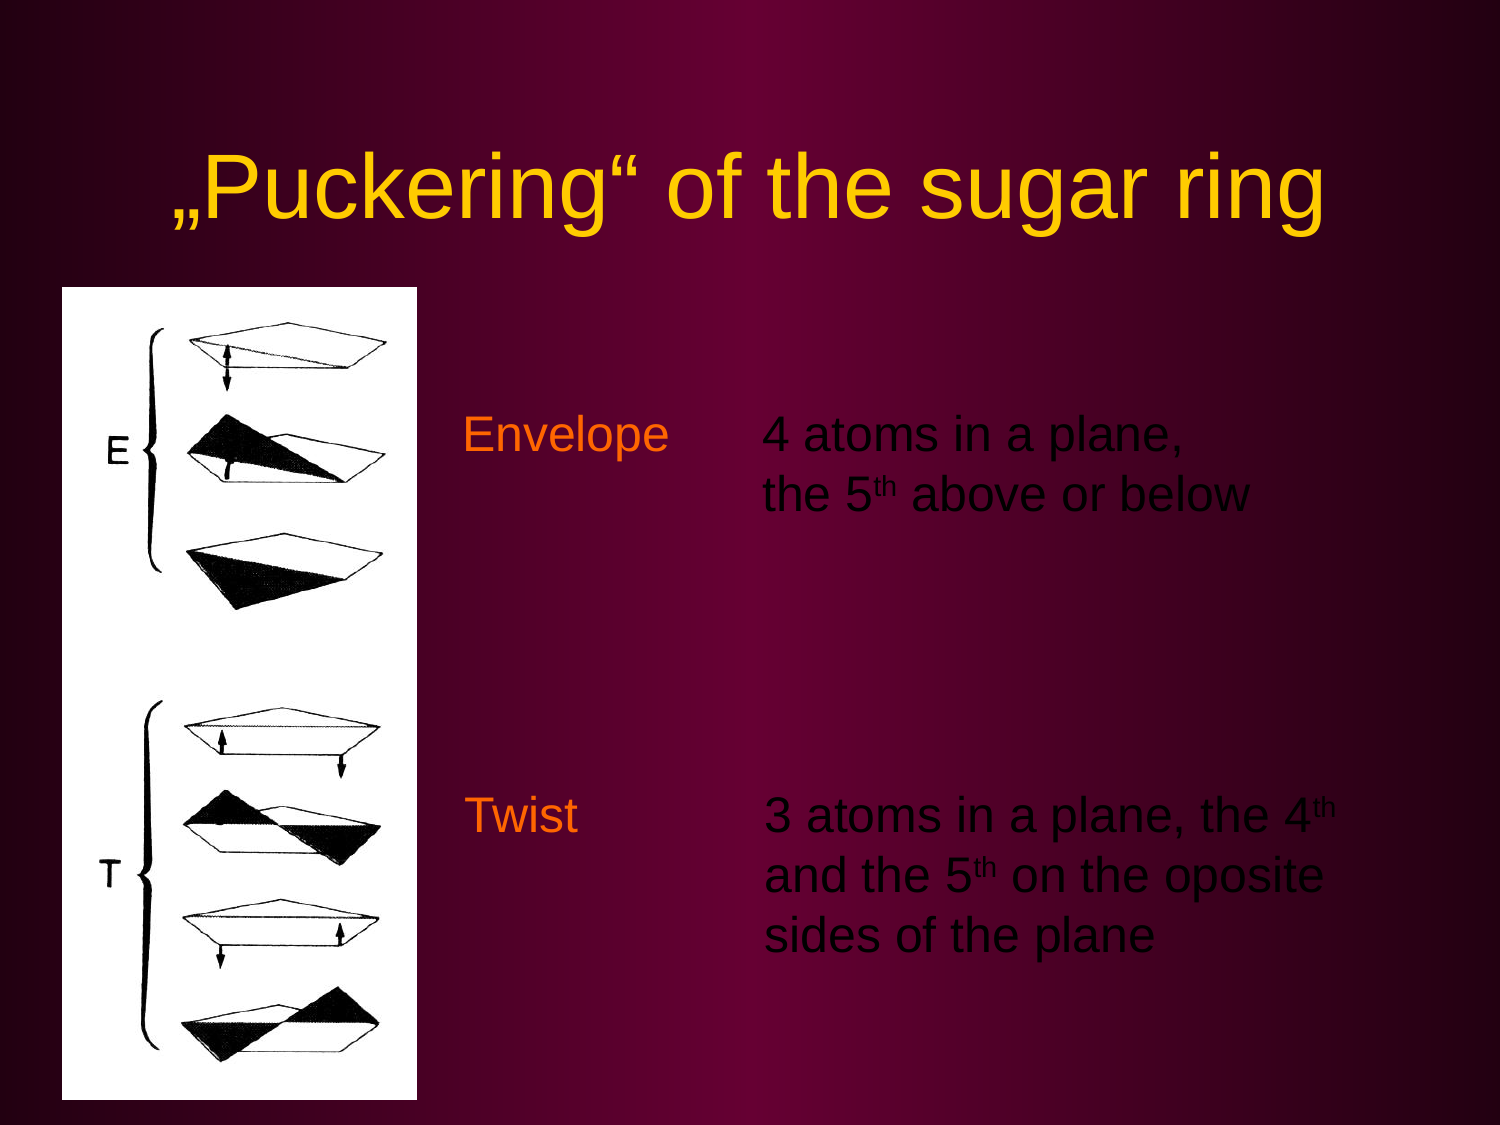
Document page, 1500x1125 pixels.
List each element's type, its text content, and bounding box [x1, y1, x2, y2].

picture [62, 287, 418, 1101]
text_box Twist 3 atoms in a plane, the 4th and the 5th on the oposite sides of the plane [450, 774, 1463, 971]
text_box Envelope 4 atoms in a plane, the 5th above or below [447, 393, 1266, 530]
title „Puckering“ of the sugar ring [112, 79, 1388, 283]
